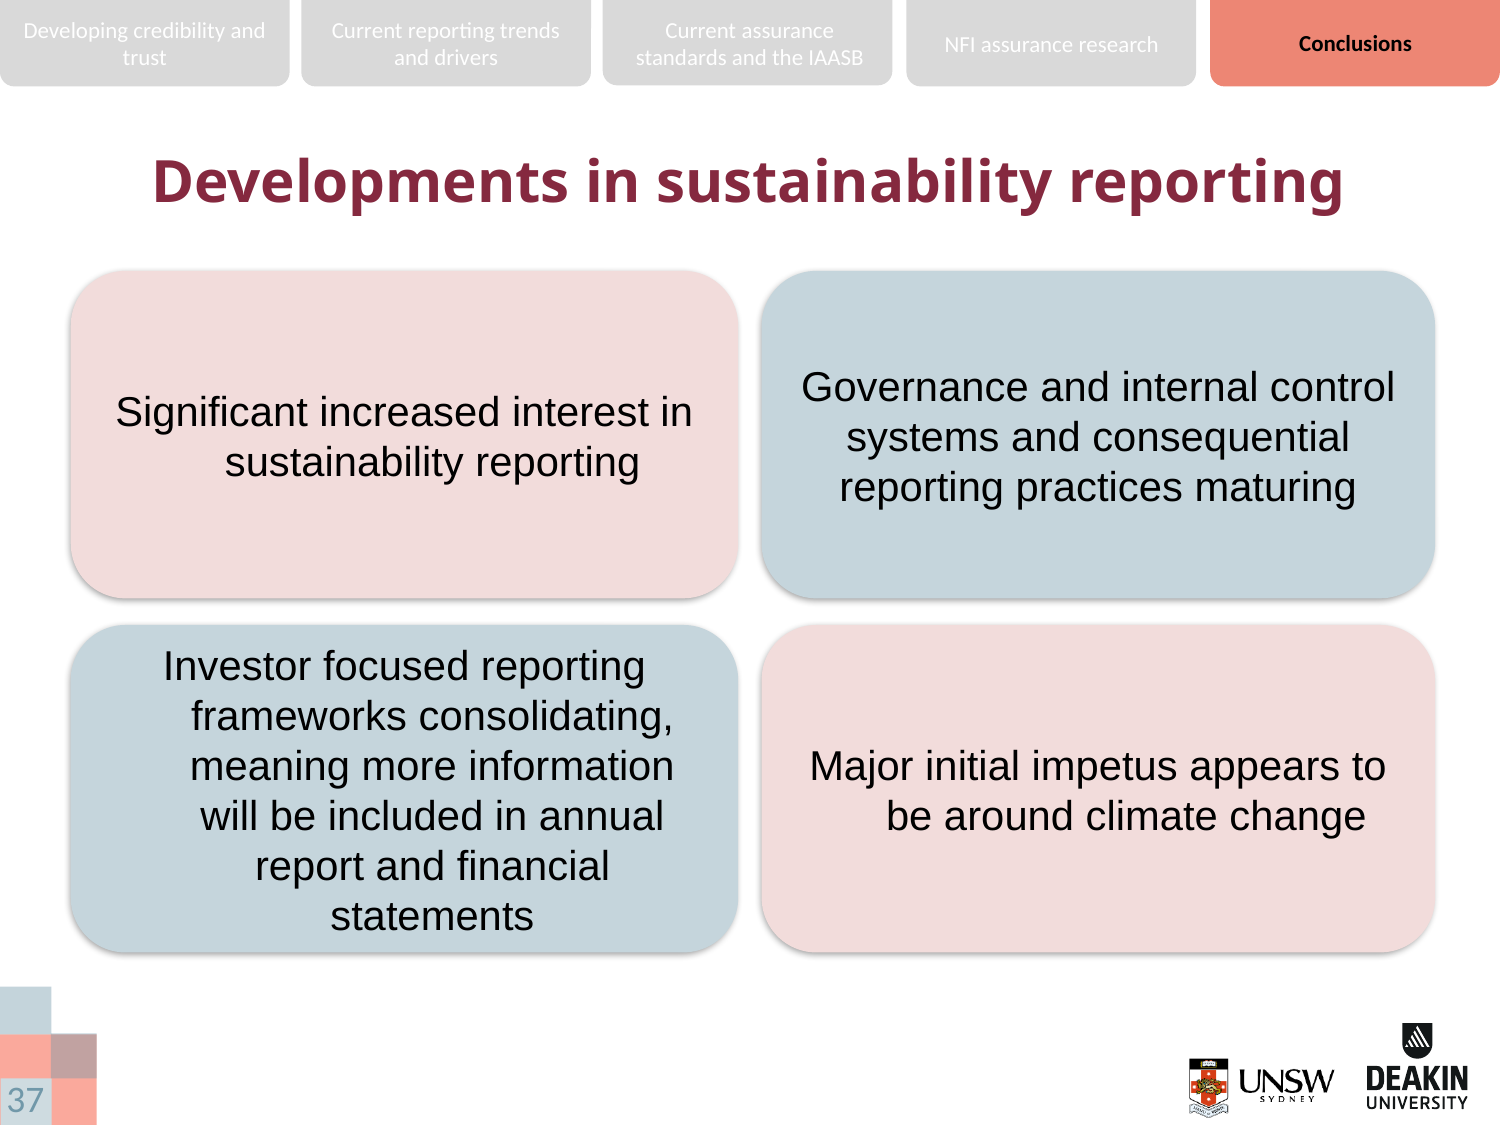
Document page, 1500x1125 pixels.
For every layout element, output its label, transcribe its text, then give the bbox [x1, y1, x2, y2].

text_box [904, 0, 1199, 89]
text_box Current assurance standards and the IAASB [605, 7, 895, 78]
text_box [1208, 0, 1500, 89]
text_box Investor focused reporting frameworks consolidating, meaning more information will be included in annual report and financial statements [69, 624, 739, 954]
text_box NFI assurance research [906, 21, 1197, 64]
text_box [299, 0, 594, 89]
text_box Conclusions [1210, 20, 1500, 63]
text_box [0, 0, 292, 89]
text_box Major initial impetus appears to be around climate change [760, 624, 1436, 954]
text_box Significant increased interest in sustainability reporting [69, 270, 739, 600]
text_box [600, 0, 895, 88]
text_box Developing credibility and trust [0, 7, 290, 78]
text_box Current reporting trends and drivers [301, 7, 591, 78]
slide_number 37 [0, 1079, 51, 1125]
text_box Developments in sustainability reporting [18, 104, 1478, 254]
picture [1179, 1052, 1343, 1120]
text_box Governance and internal control systems and consequential reporting practices maturing [760, 270, 1436, 600]
slide_number 37 [51, 1067, 65, 1078]
